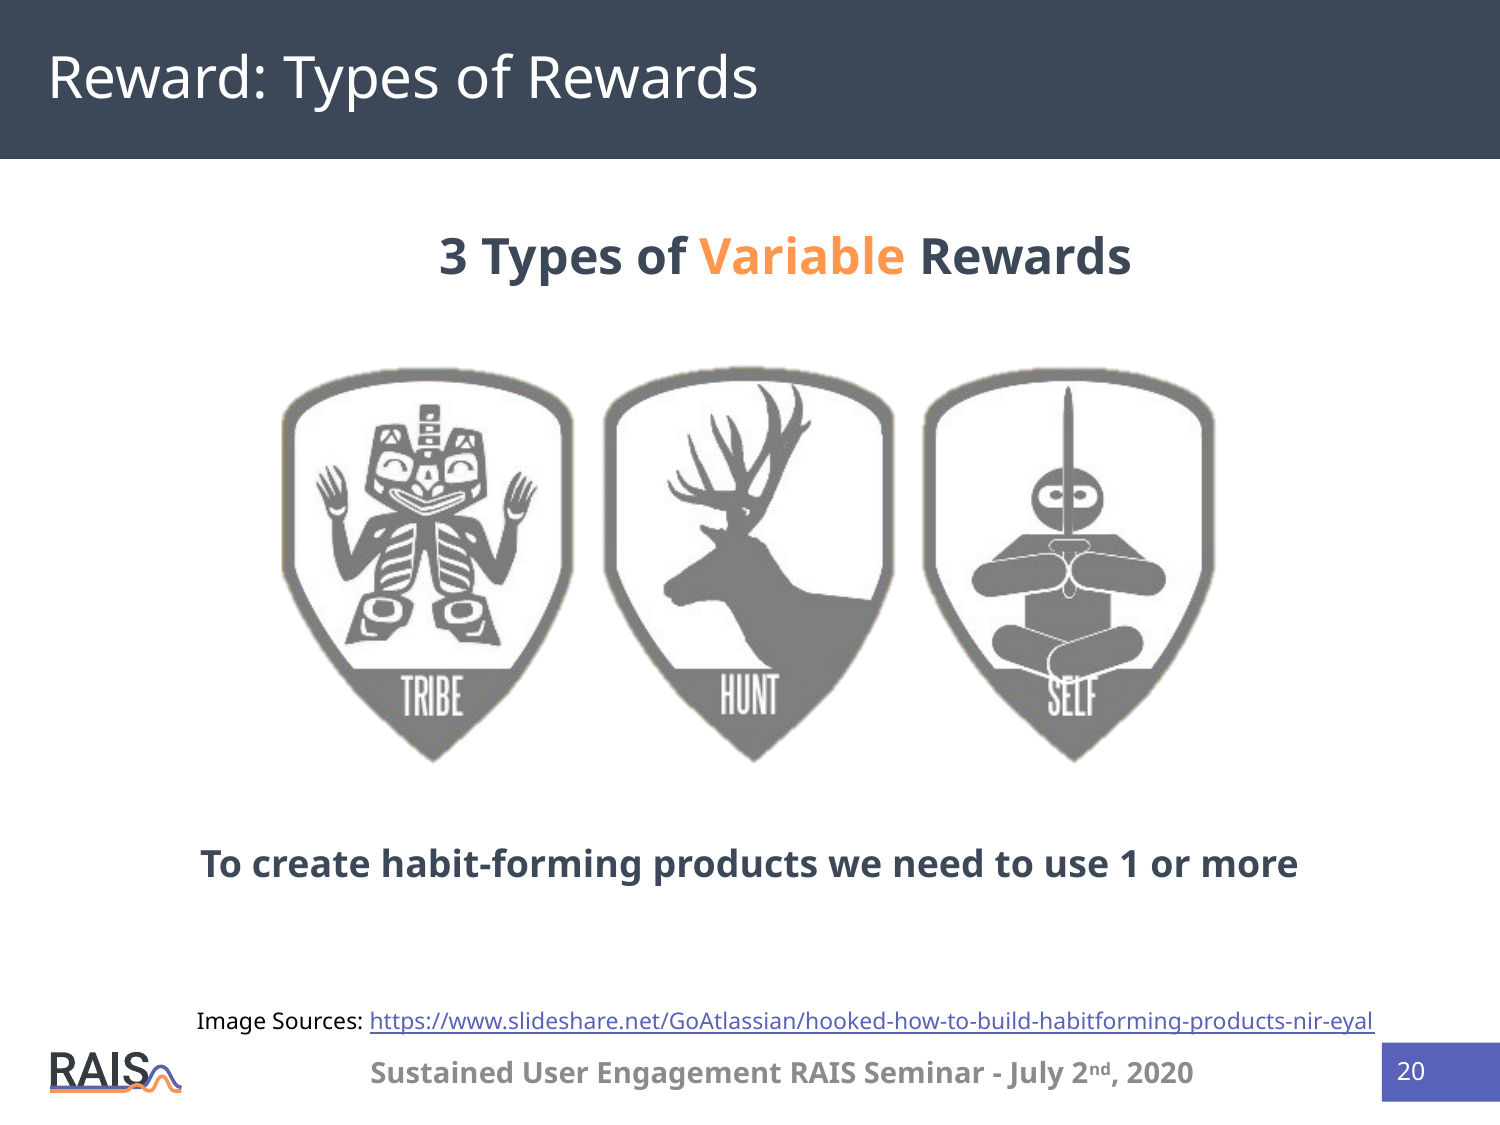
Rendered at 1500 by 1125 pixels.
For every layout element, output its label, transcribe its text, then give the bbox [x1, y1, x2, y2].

slide_number 20 [1381, 1042, 1500, 1102]
text_box Image Sources: https://www.slideshare.net/GoAtlassian/hooked-how-to-build-habitforming-products-nir-eyal [182, 999, 1390, 1046]
title Reward: Types of Rewards [0, 0, 1500, 159]
text_box To create habit-forming products we need to use 1 or more [185, 832, 1315, 893]
text_box 3 Types of Variable Rewards [424, 216, 1147, 292]
footer Sustained User Engagement RAIS Seminar - July 2nd, 2020 [189, 1046, 1381, 1102]
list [251, 337, 1249, 788]
